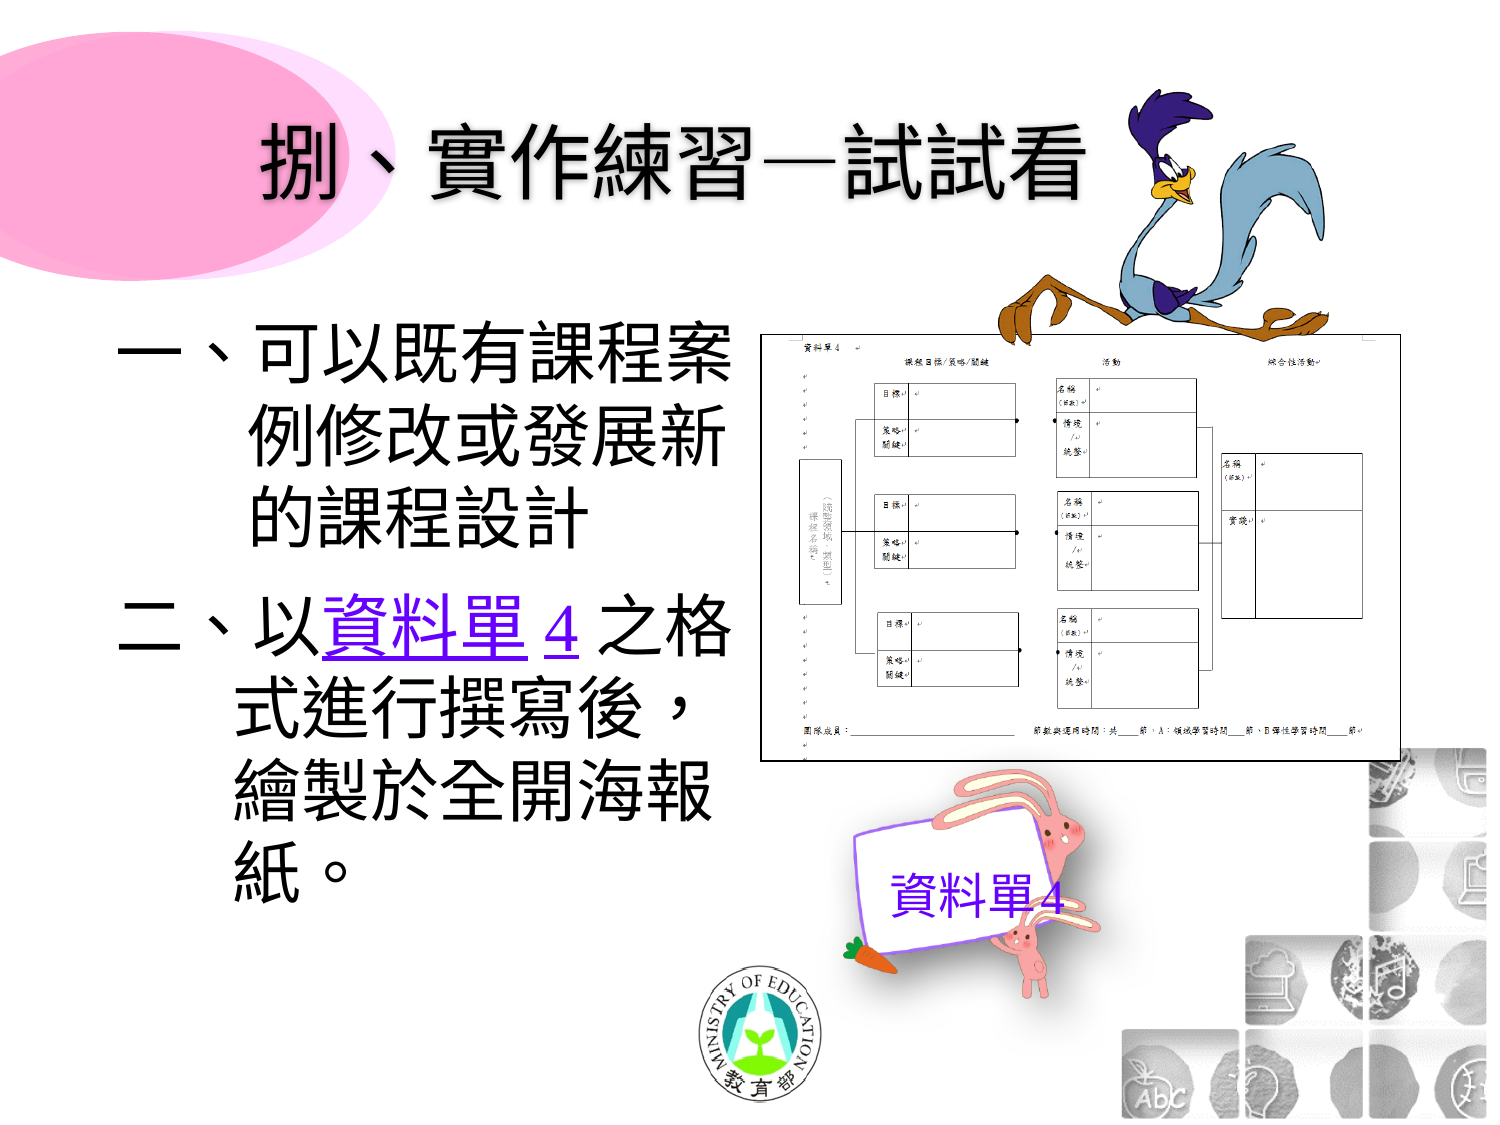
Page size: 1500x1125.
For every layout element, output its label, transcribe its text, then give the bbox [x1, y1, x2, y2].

picture [0, 0, 1497, 1125]
title 捌、實作練習—試試看 [400, 66, 1350, 254]
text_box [0, 30, 396, 282]
list 一、可以既有課程案例修改或發展新的課程設計 二、以資料單4之格式進行撰寫後，繪製於全開海報紙。 [100, 302, 762, 965]
